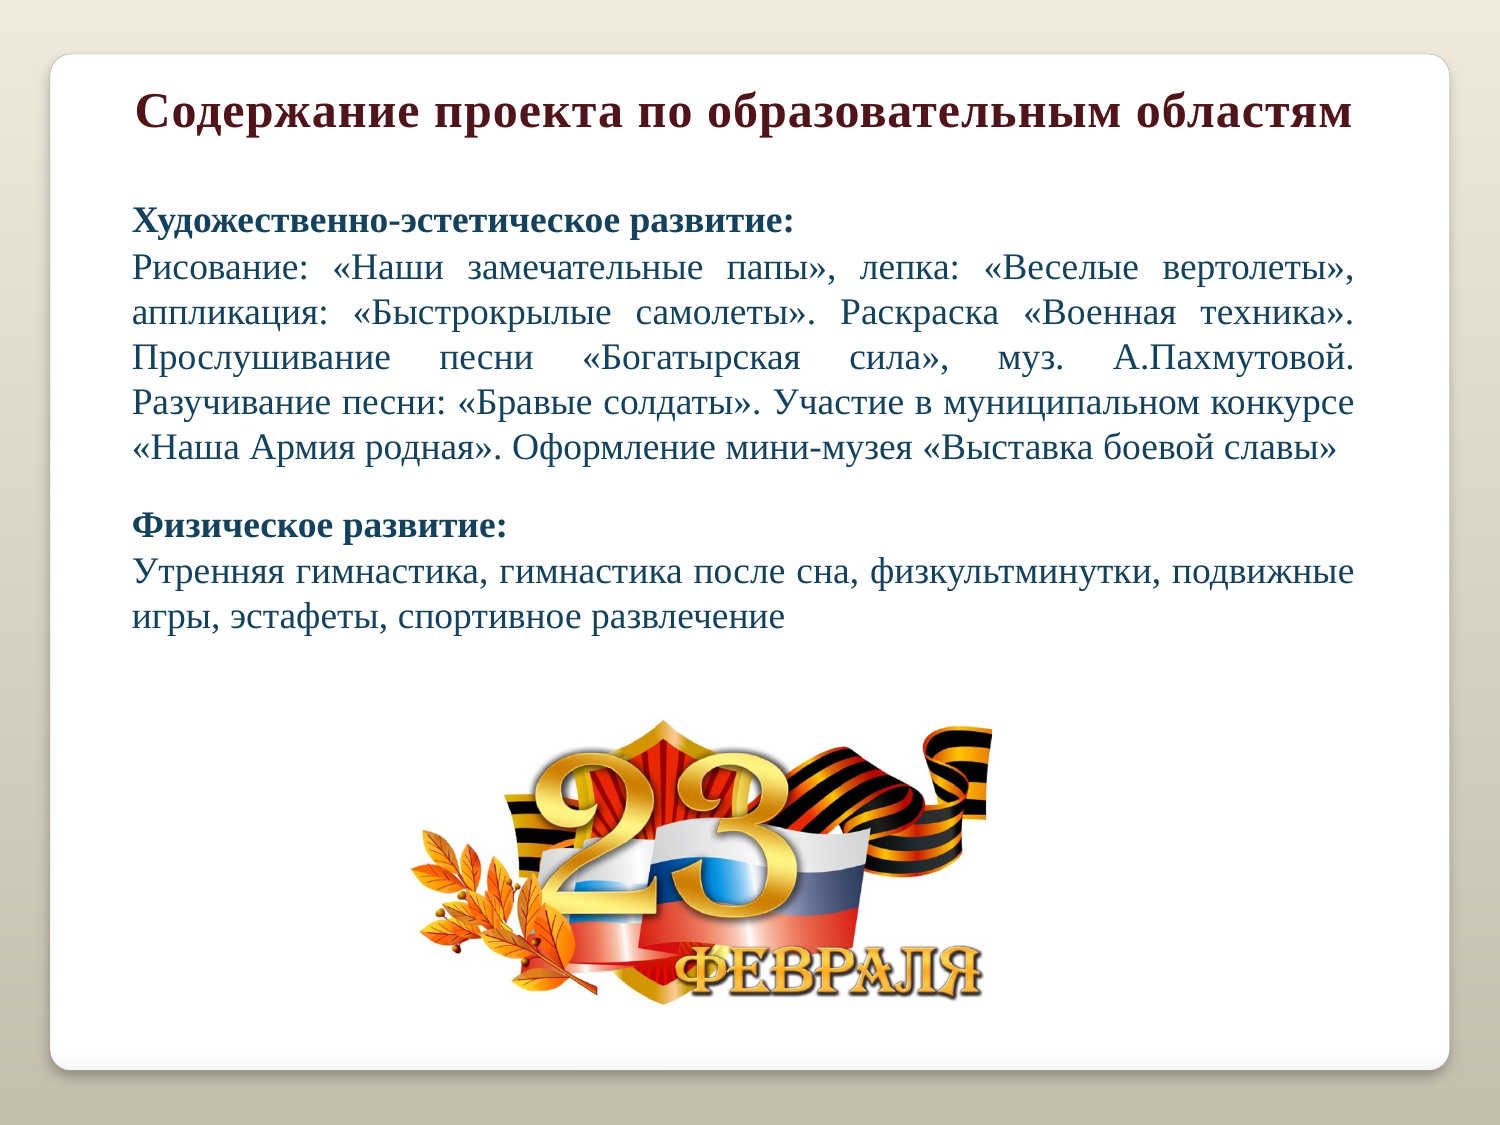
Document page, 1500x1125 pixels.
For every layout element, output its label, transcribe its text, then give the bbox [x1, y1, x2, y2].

text_box Рисование: «Наши замечательные папы», лепка: «Веселые вертолеты», аппликация: «Быстрокрылые самолеты». Раскраска «Военная техника». Прослушивание песни «Богатырская сила», муз. А.Пахмутовой. Разучивание песни: «Бравые солдаты». Участие в муниципальном конкурсе «Наша Армия родная». Оформление мини-музея «Выставка боевой славы» [117, 234, 1372, 475]
text_box Художественно-эстетическое развитие: [117, 187, 1125, 234]
text_box Утренняя гимнастика, гимнастика после сна, физкультминутки, подвижные игры, эстафеты, спортивное развлечение [117, 538, 1372, 644]
picture [409, 714, 993, 1012]
text_box Содержание проекта по образовательным областям [93, 70, 1395, 145]
text_box Физическое развитие: [117, 492, 978, 538]
